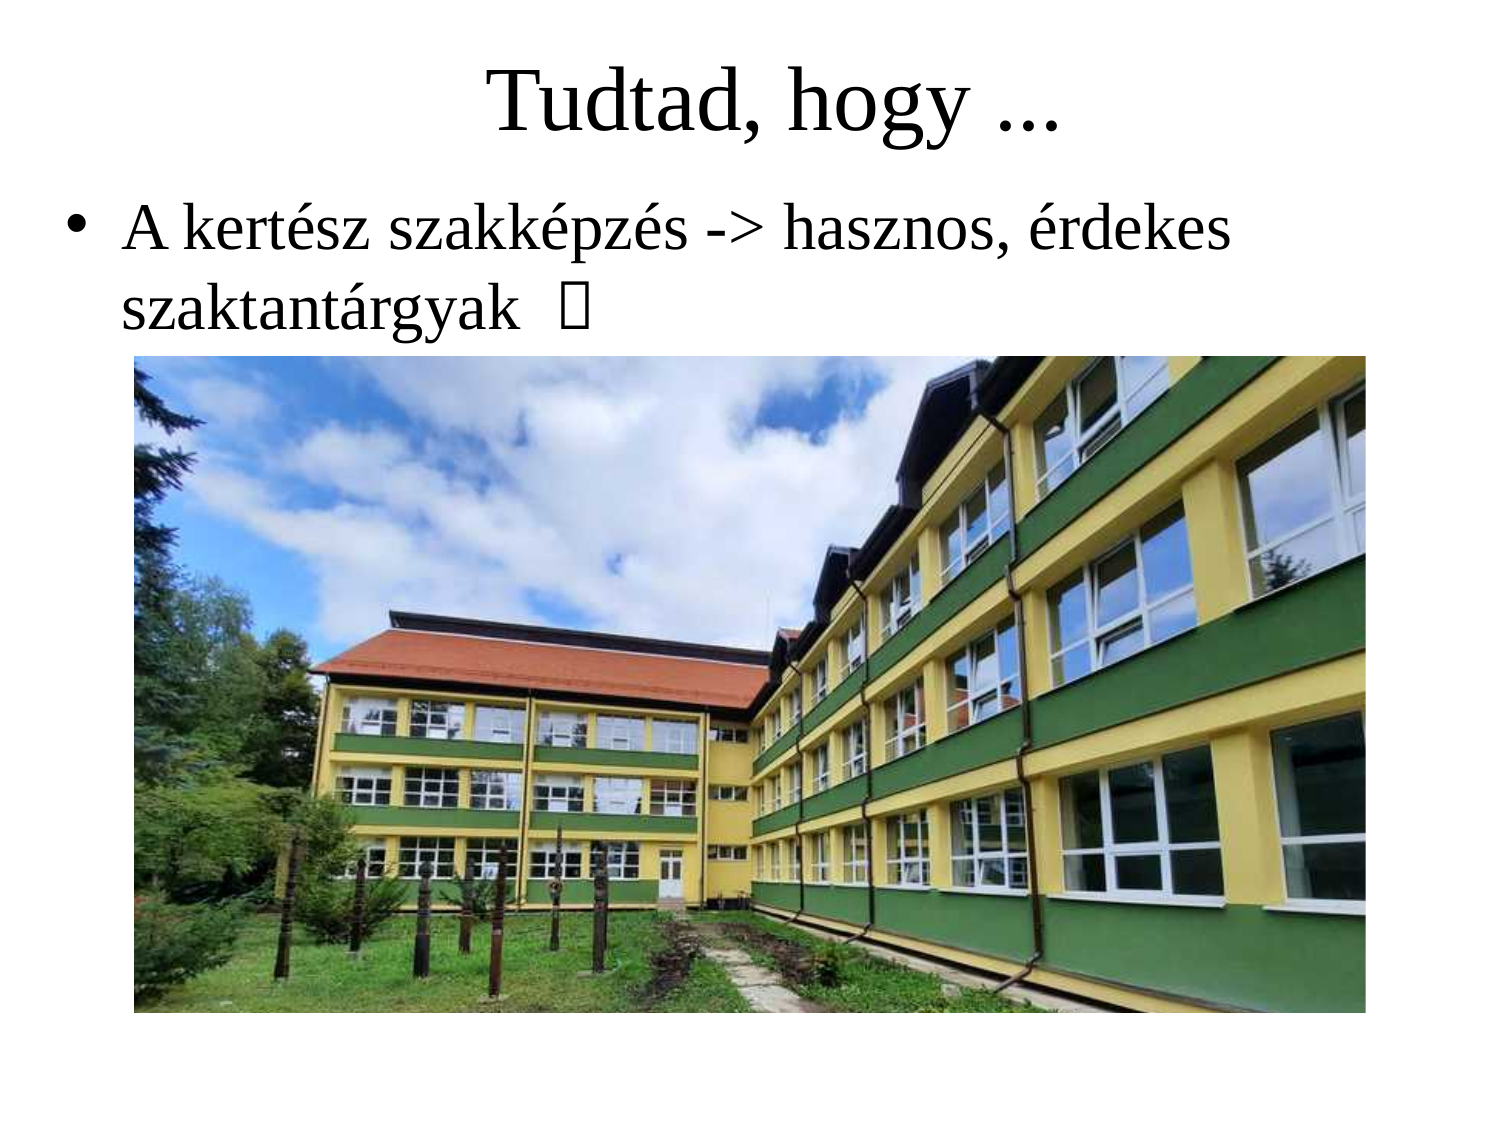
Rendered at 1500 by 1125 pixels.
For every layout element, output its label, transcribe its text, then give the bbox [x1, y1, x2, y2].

title Tudtad, hogy ... [99, 0, 1450, 188]
list A kertész szakképzés -> hasznos, érdekes szaktantárgyak  [50, 174, 1400, 413]
picture [133, 356, 1366, 1013]
